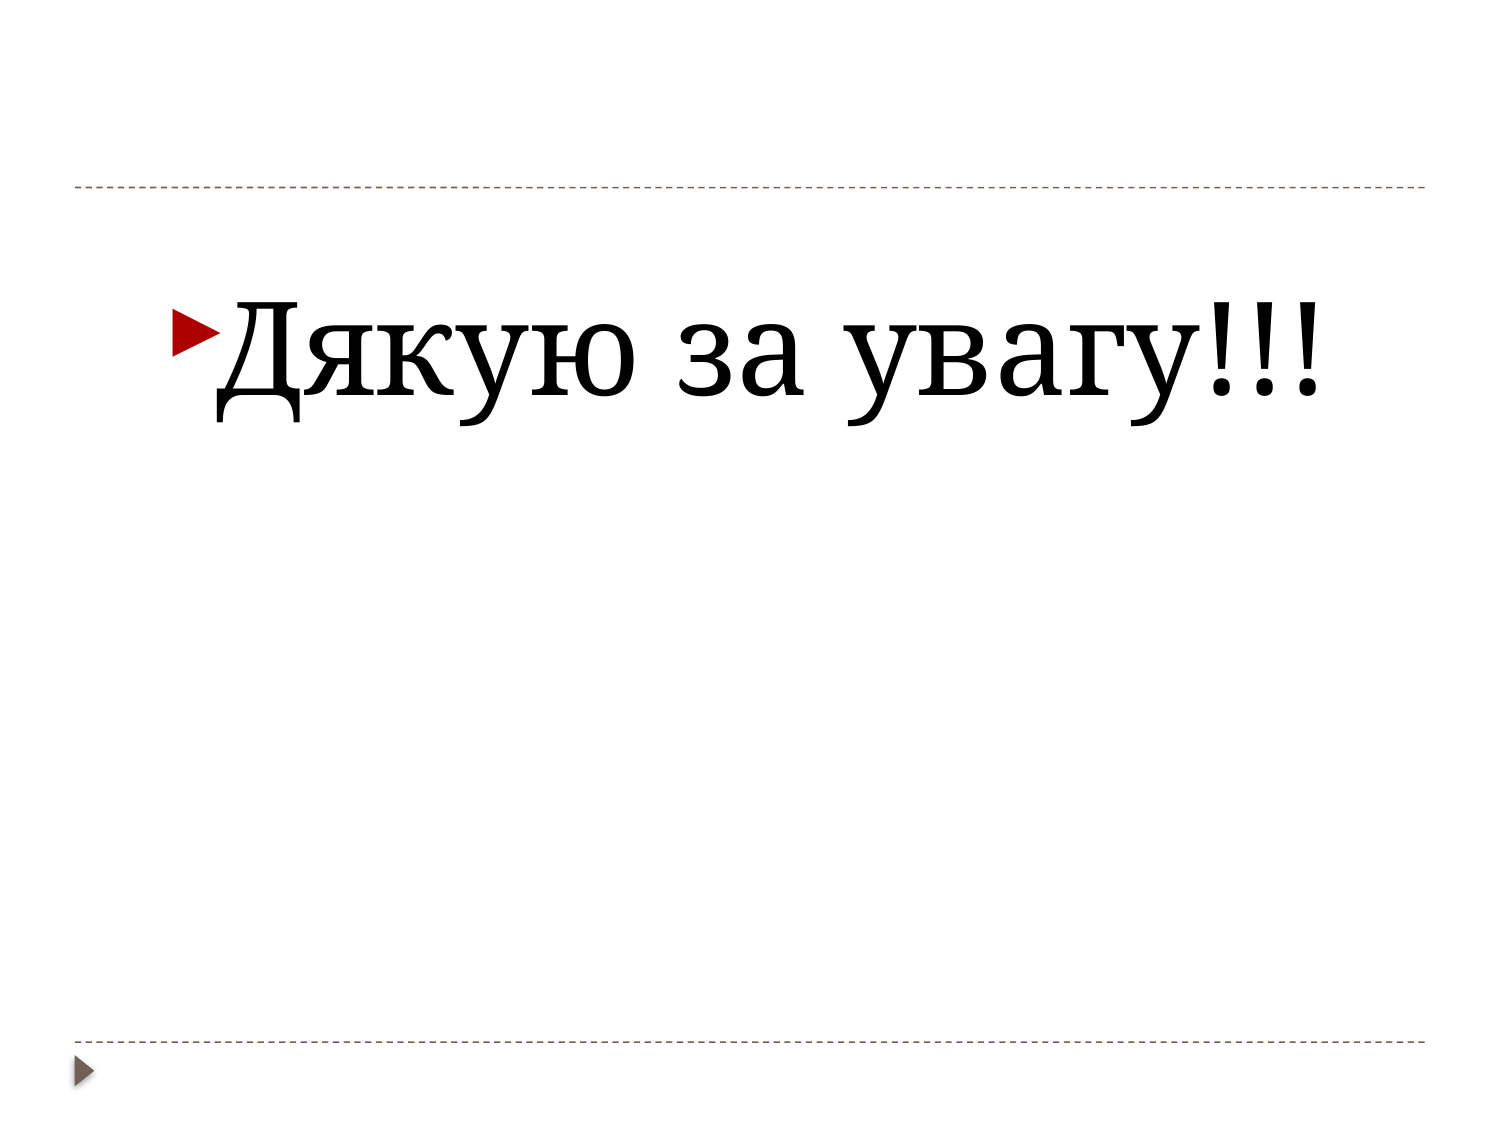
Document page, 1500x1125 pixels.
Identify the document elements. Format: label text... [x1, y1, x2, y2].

list Дякую за увагу!!! [150, 257, 1412, 563]
